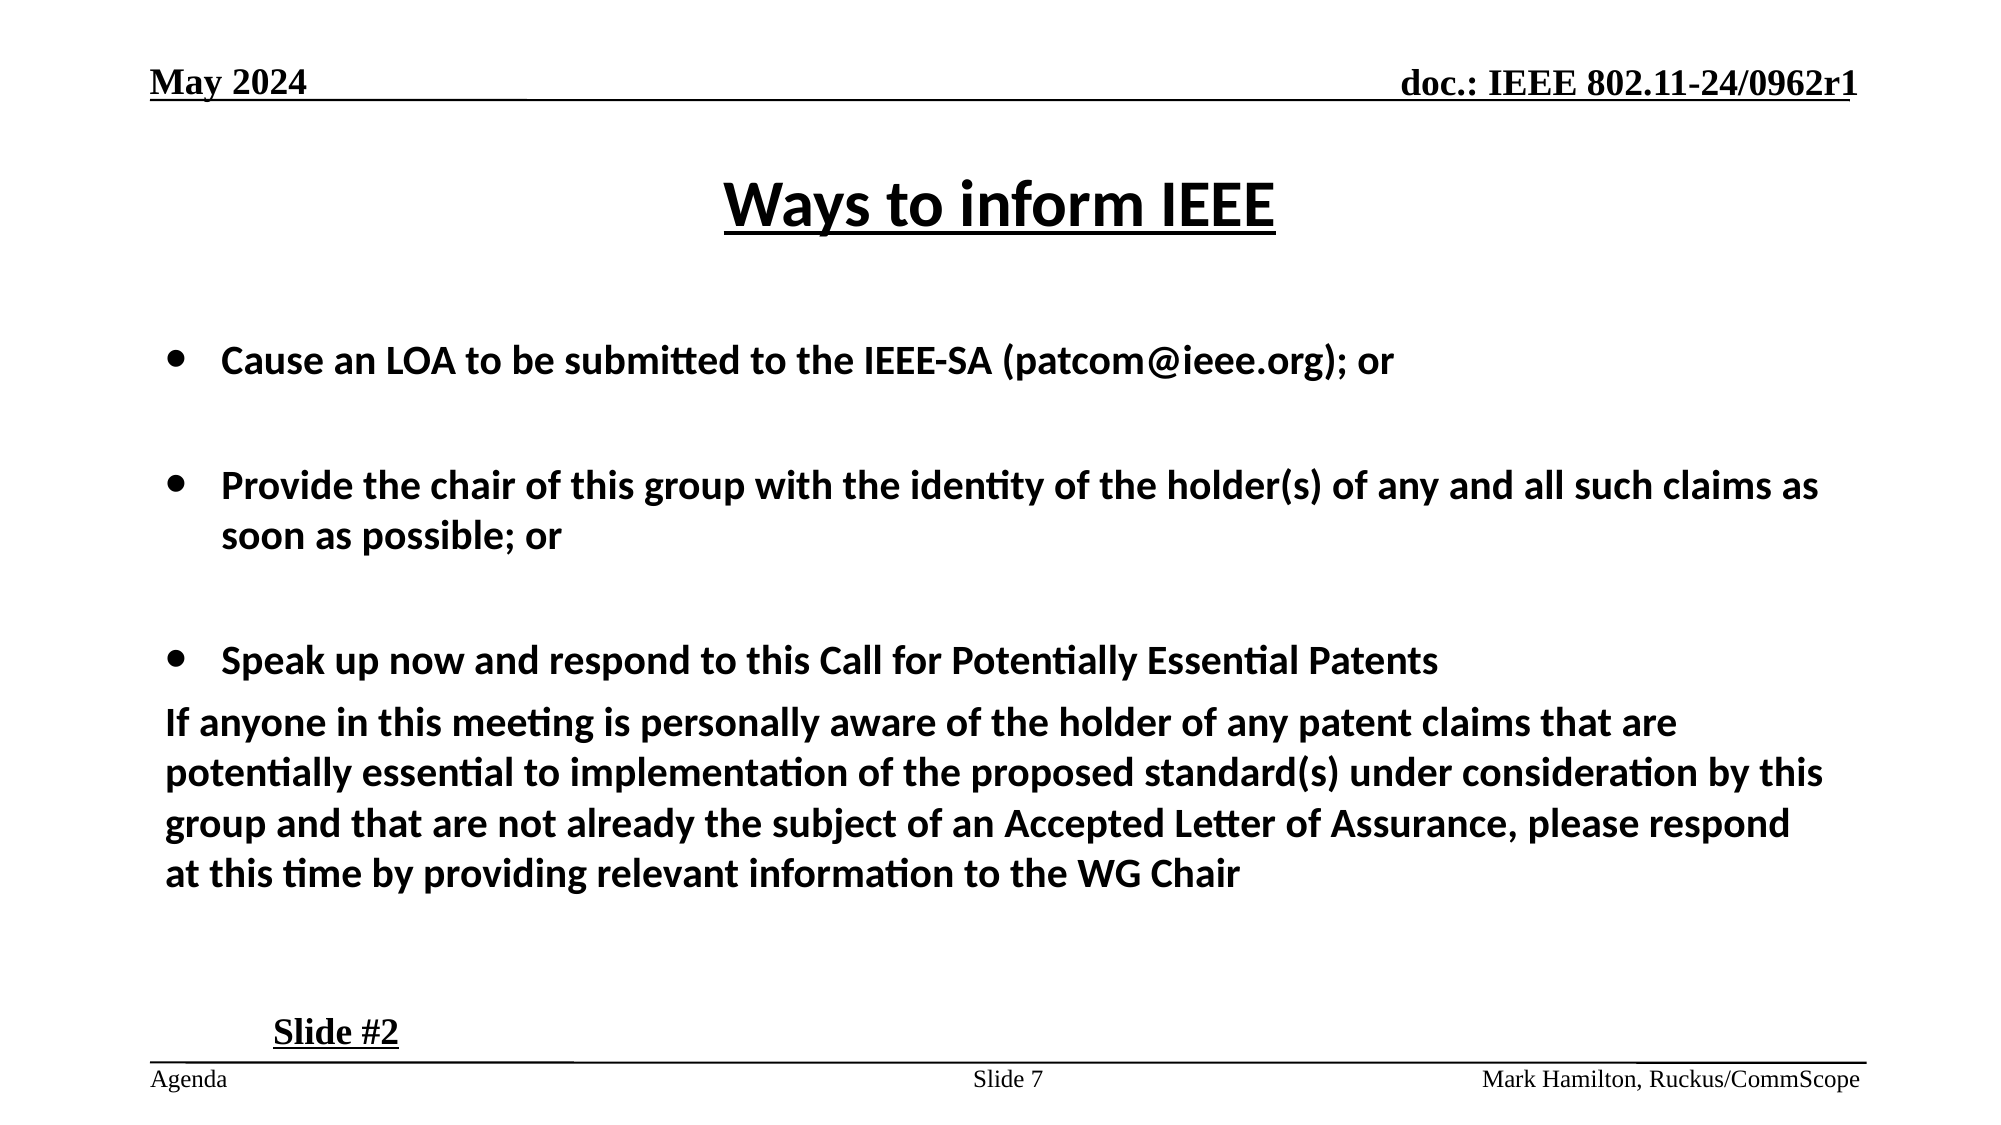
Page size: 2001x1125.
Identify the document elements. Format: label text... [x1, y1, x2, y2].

title Ways to inform IEEE [149, 112, 1850, 288]
slide_number Slide 7 [950, 1061, 1067, 1123]
list Cause an LOA to be submitted to the IEEE-SA (patcom@ieee.org); or Provide the chair of this group with the identity of the holder(s) of any and all such claims as soon as possible; or Speak up now and respond to this Call for Potentially Essential Patents If anyone in this meeting is personally aware of the holder of any patent claims that are potentially essential to implementation of the proposed standard(s) under consideration by this group and that are not already the subject of an Accepted Letter of Assurance, please respond at this time by providing relevant information to the WG Chair [149, 324, 1850, 1000]
text_box Slide #2 [258, 999, 415, 1060]
